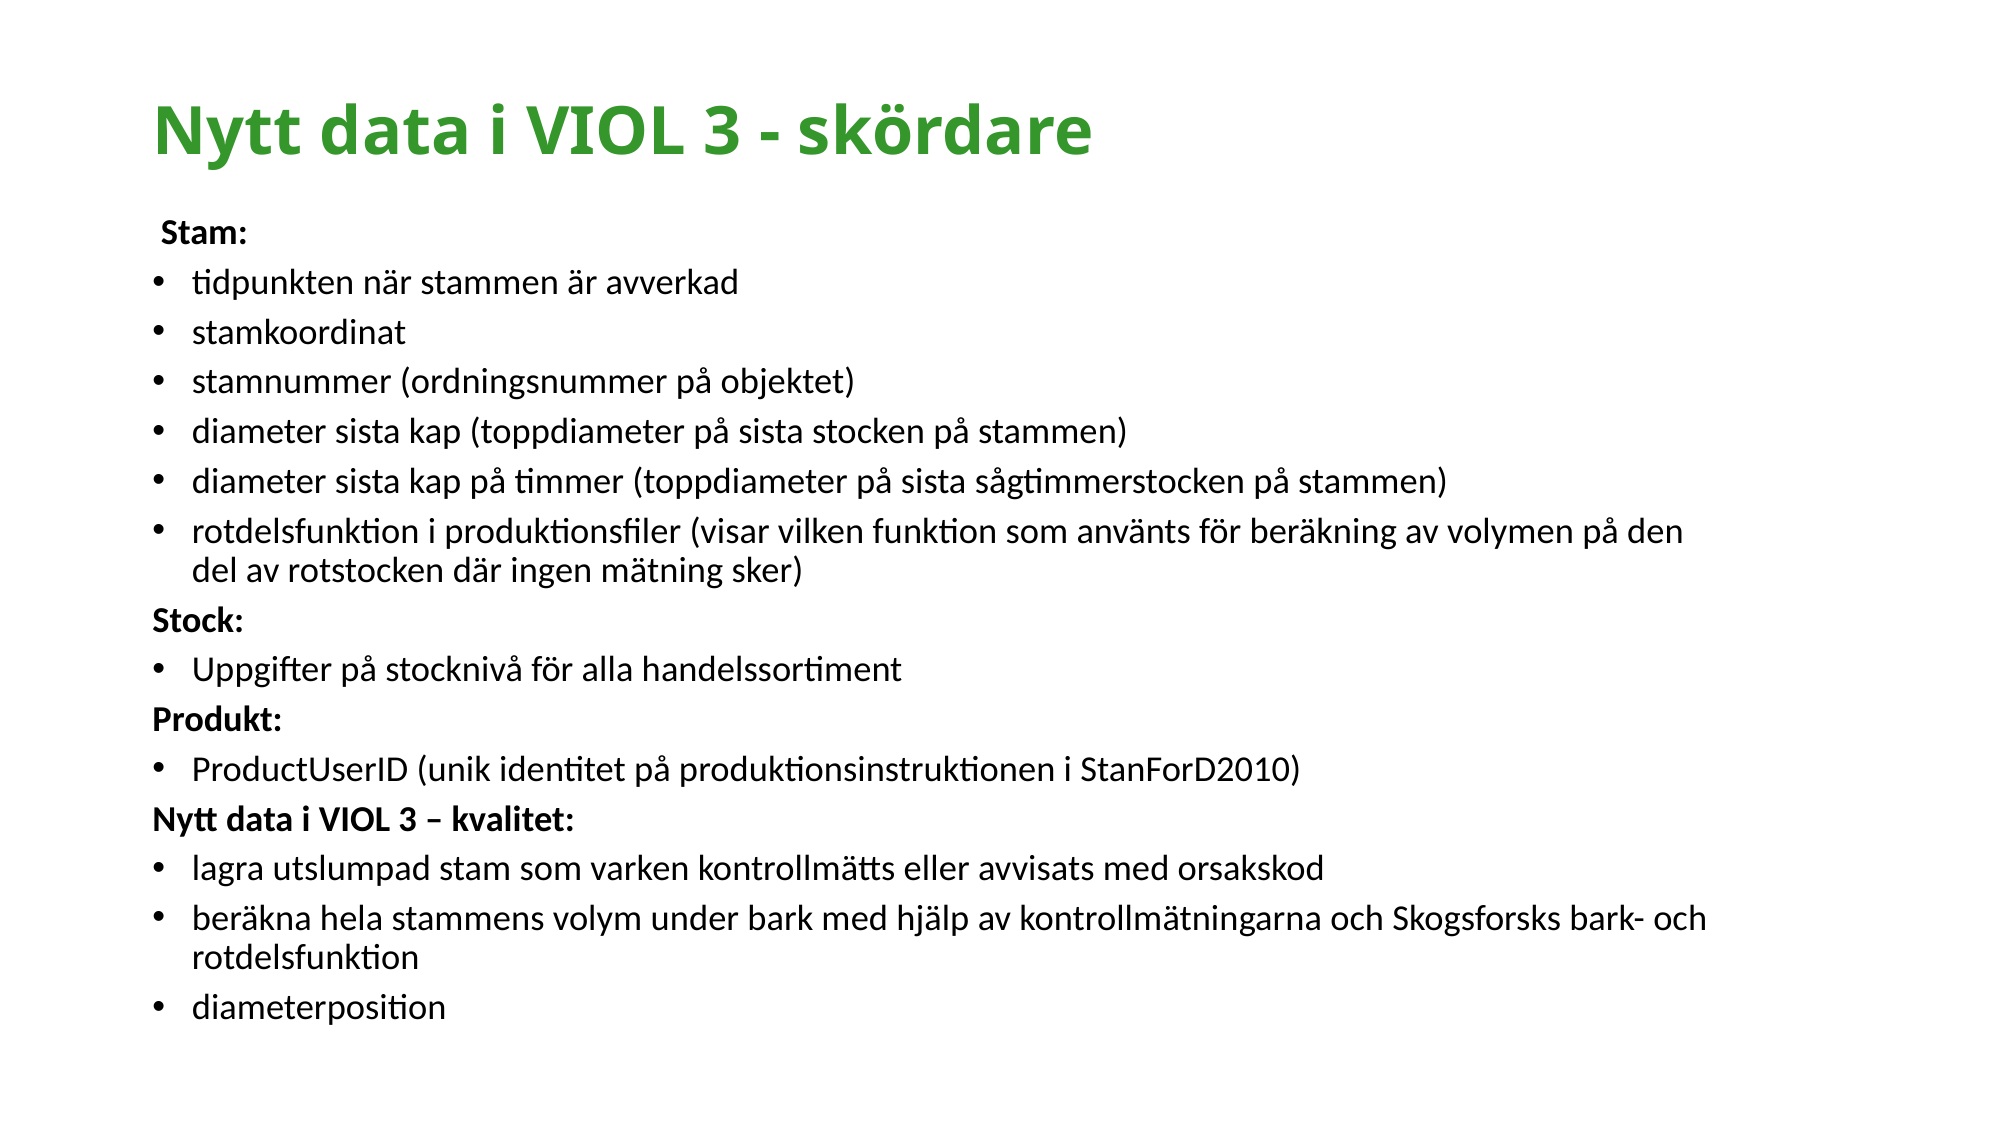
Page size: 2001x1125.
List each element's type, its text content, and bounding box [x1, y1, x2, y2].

title Nytt data i VIOL 3 - skördare [137, 59, 1652, 205]
list Stam: tidpunkten när stammen är avverkad stamkoordinat stamnummer (ordningsnummer på objektet) diameter sista kap (toppdiameter på sista stocken på stammen) diameter sista kap på timmer (toppdiameter på sista sågtimmerstocken på stammen) rotdelsfunktion i produktionsfiler (visar vilken funktion som använts för beräkning av volymen på den del av rotstocken där ingen mätning sker) Stock: Uppgifter på stocknivå för alla handelssortiment Produkt: ProductUserID (unik identitet på produktionsinstruktionen i StanForD2010) Nytt data i VIOL 3 – kvalitet: lagra utslumpad stam som varken kontrollmätts eller avvisats med orsakskod beräkna hela stammens volym under bark med hjälp av kontrollmätningarna och Skogsforsks bark- och rotdelsfunktion diameterposition [137, 205, 1731, 1050]
